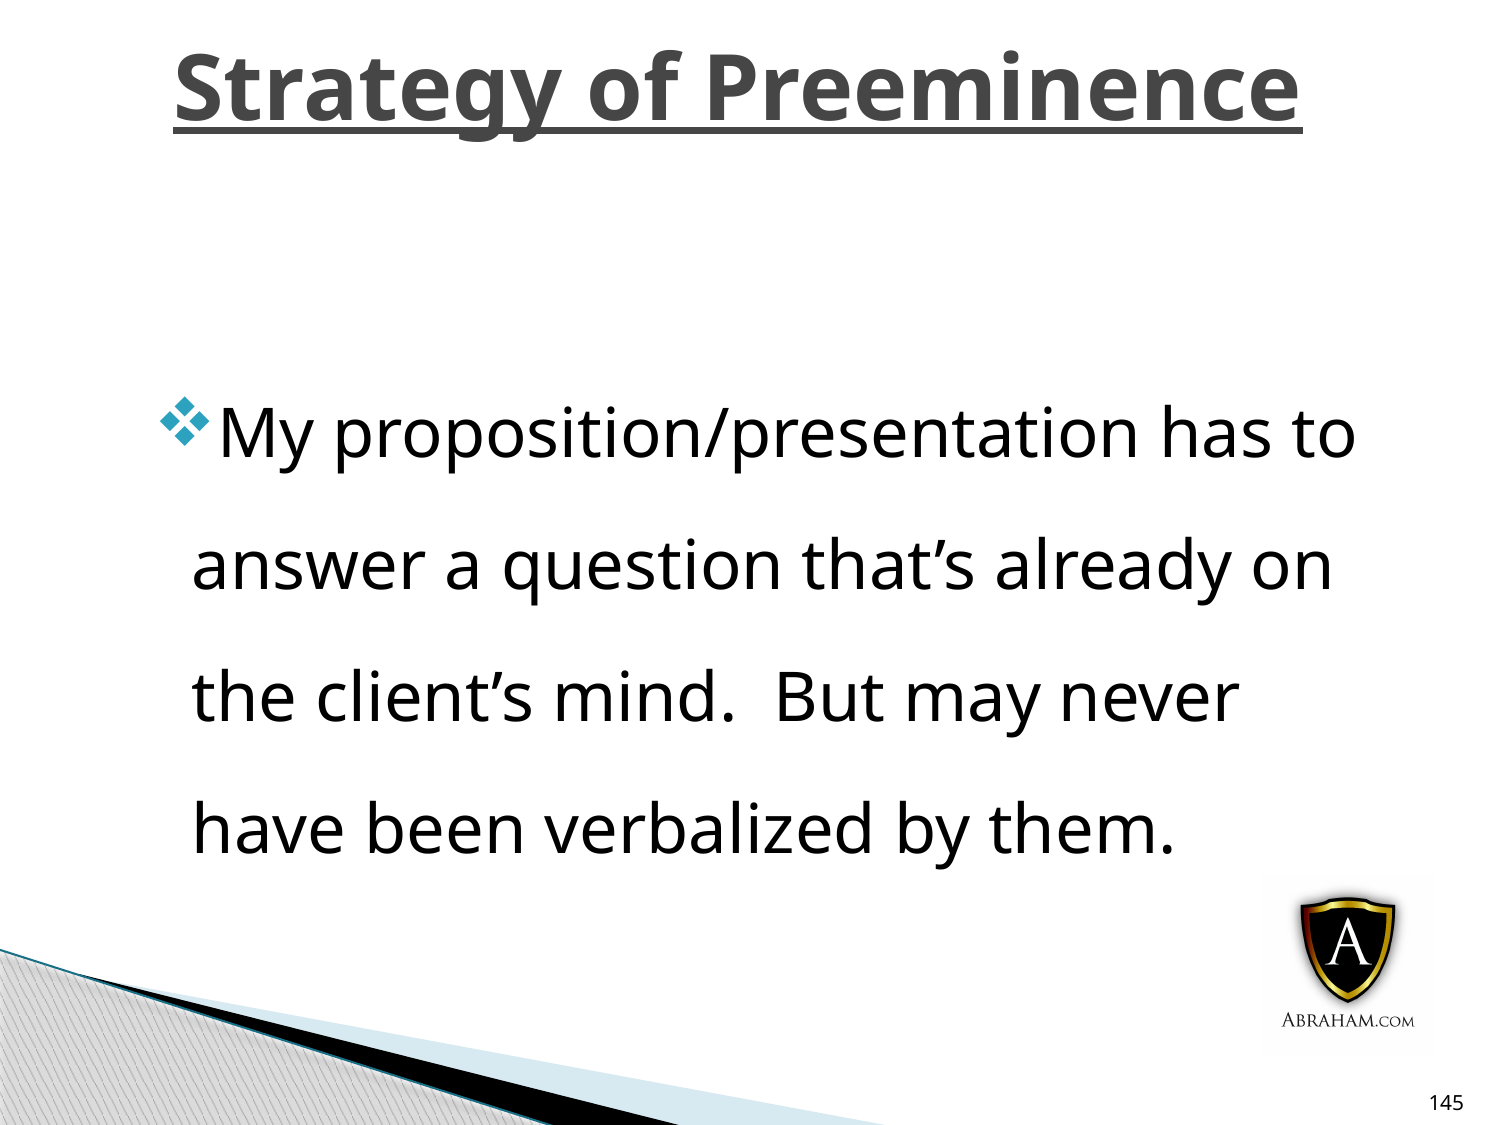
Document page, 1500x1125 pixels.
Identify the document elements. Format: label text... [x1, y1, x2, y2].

list My proposition/presentation has to answer a question that’s already on the client’s mind. But may never have been verbalized by them. [75, 243, 1425, 986]
picture [1262, 874, 1435, 1057]
title Strategy of Preeminence [75, 45, 1425, 233]
slide_number 145 [1400, 1051, 1479, 1125]
